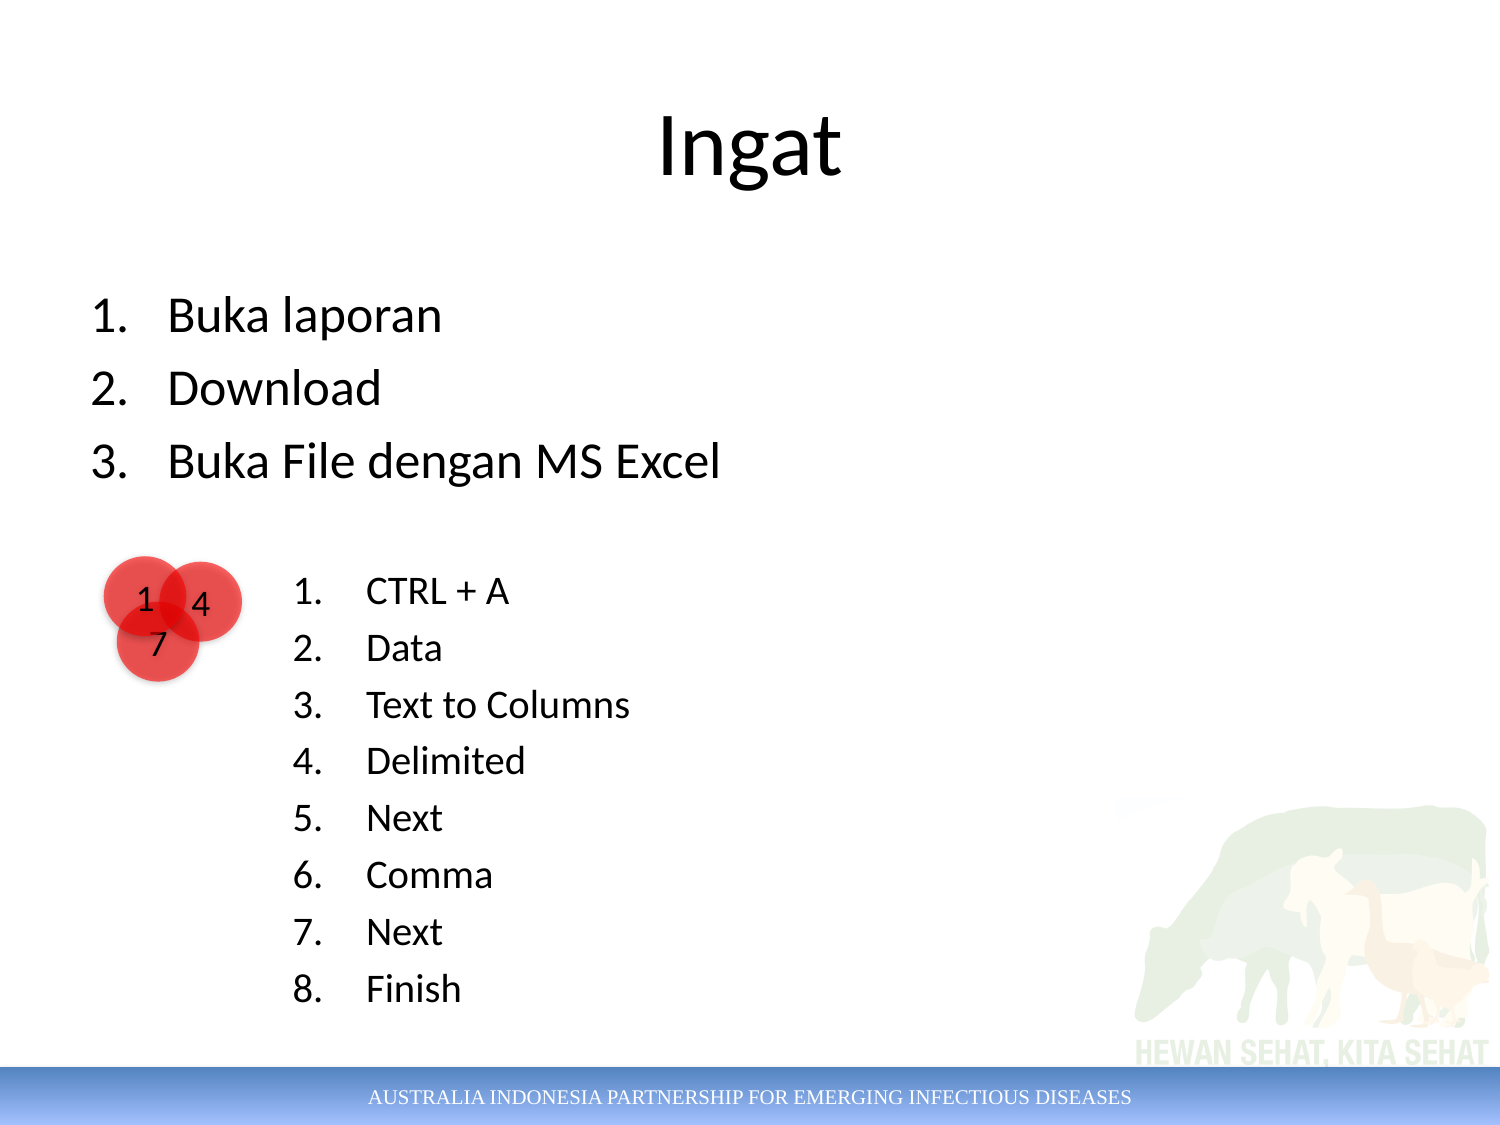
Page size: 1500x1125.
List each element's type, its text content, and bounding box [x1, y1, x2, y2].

text_box 1 [102, 555, 188, 637]
text_box Buka laporan Download Buka File dengan MS Excel [74, 273, 1425, 498]
text_box 7 [115, 614, 201, 683]
list CTRL + A Data Text to Columns Delimited Next Comma Next Finish [277, 556, 750, 1023]
text_box 4 [178, 560, 243, 643]
title Ingat [75, 45, 1425, 233]
